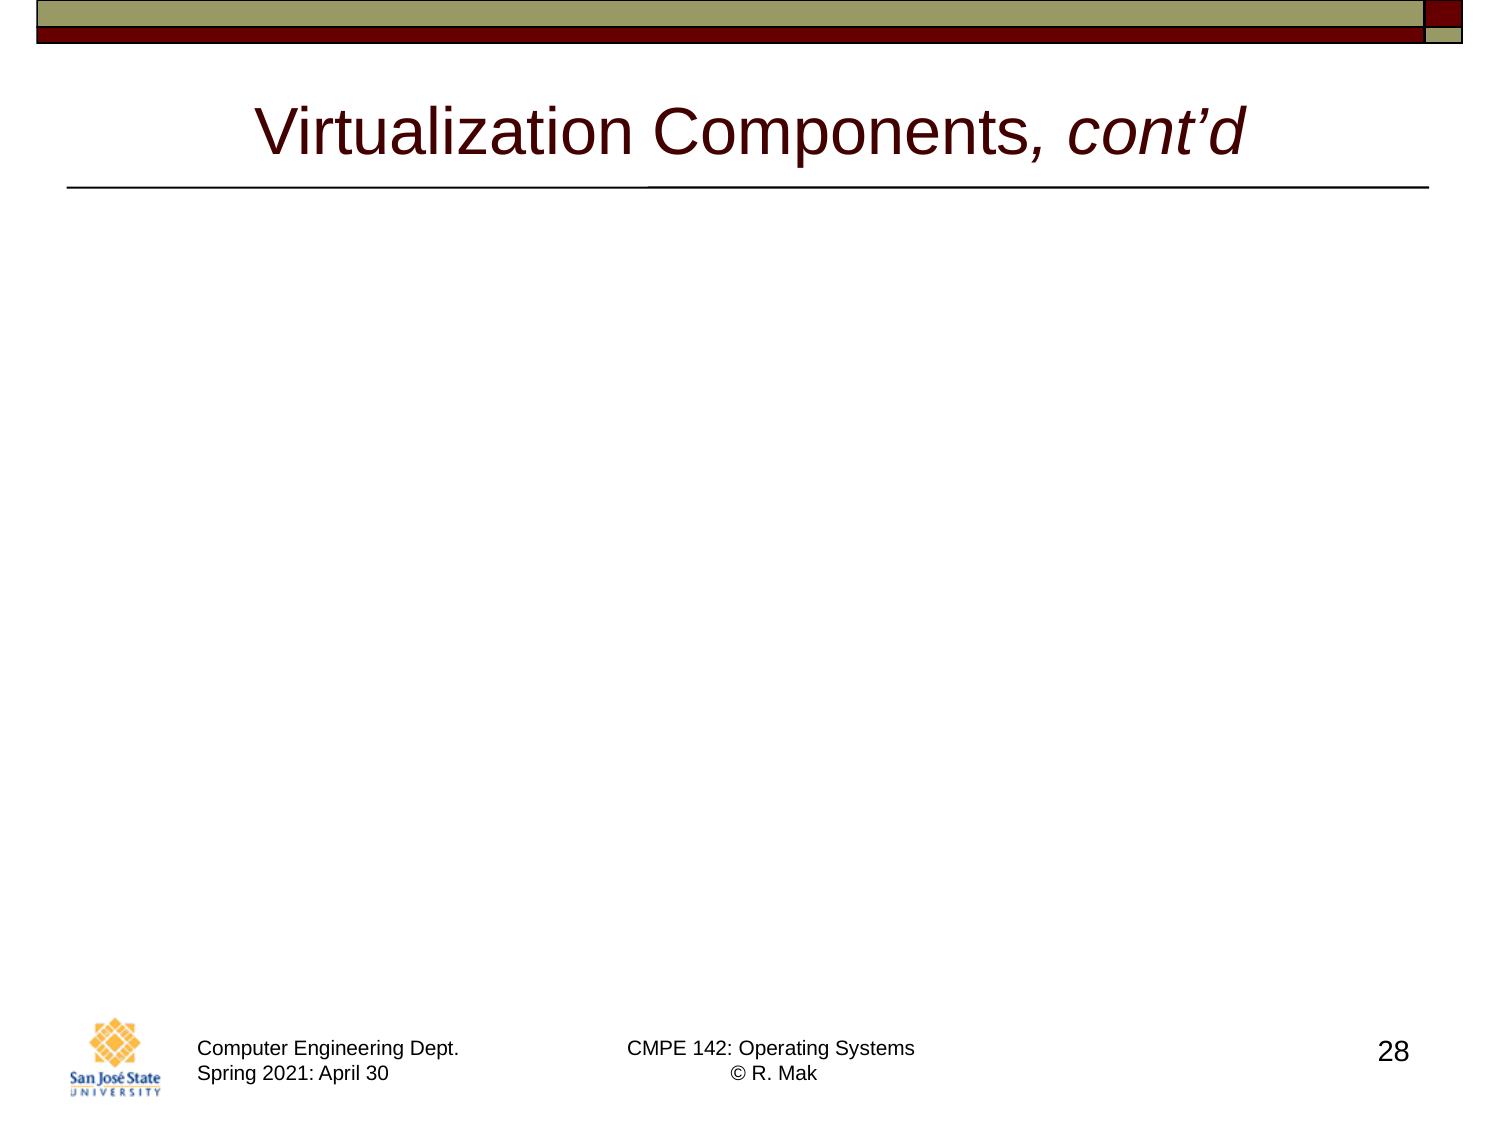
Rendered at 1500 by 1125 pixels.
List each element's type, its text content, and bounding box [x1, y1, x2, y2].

title Virtualization Components, cont’d [75, 67, 1425, 175]
picture [60, 1012, 166, 1112]
slide_number 28 [1305, 1025, 1425, 1100]
